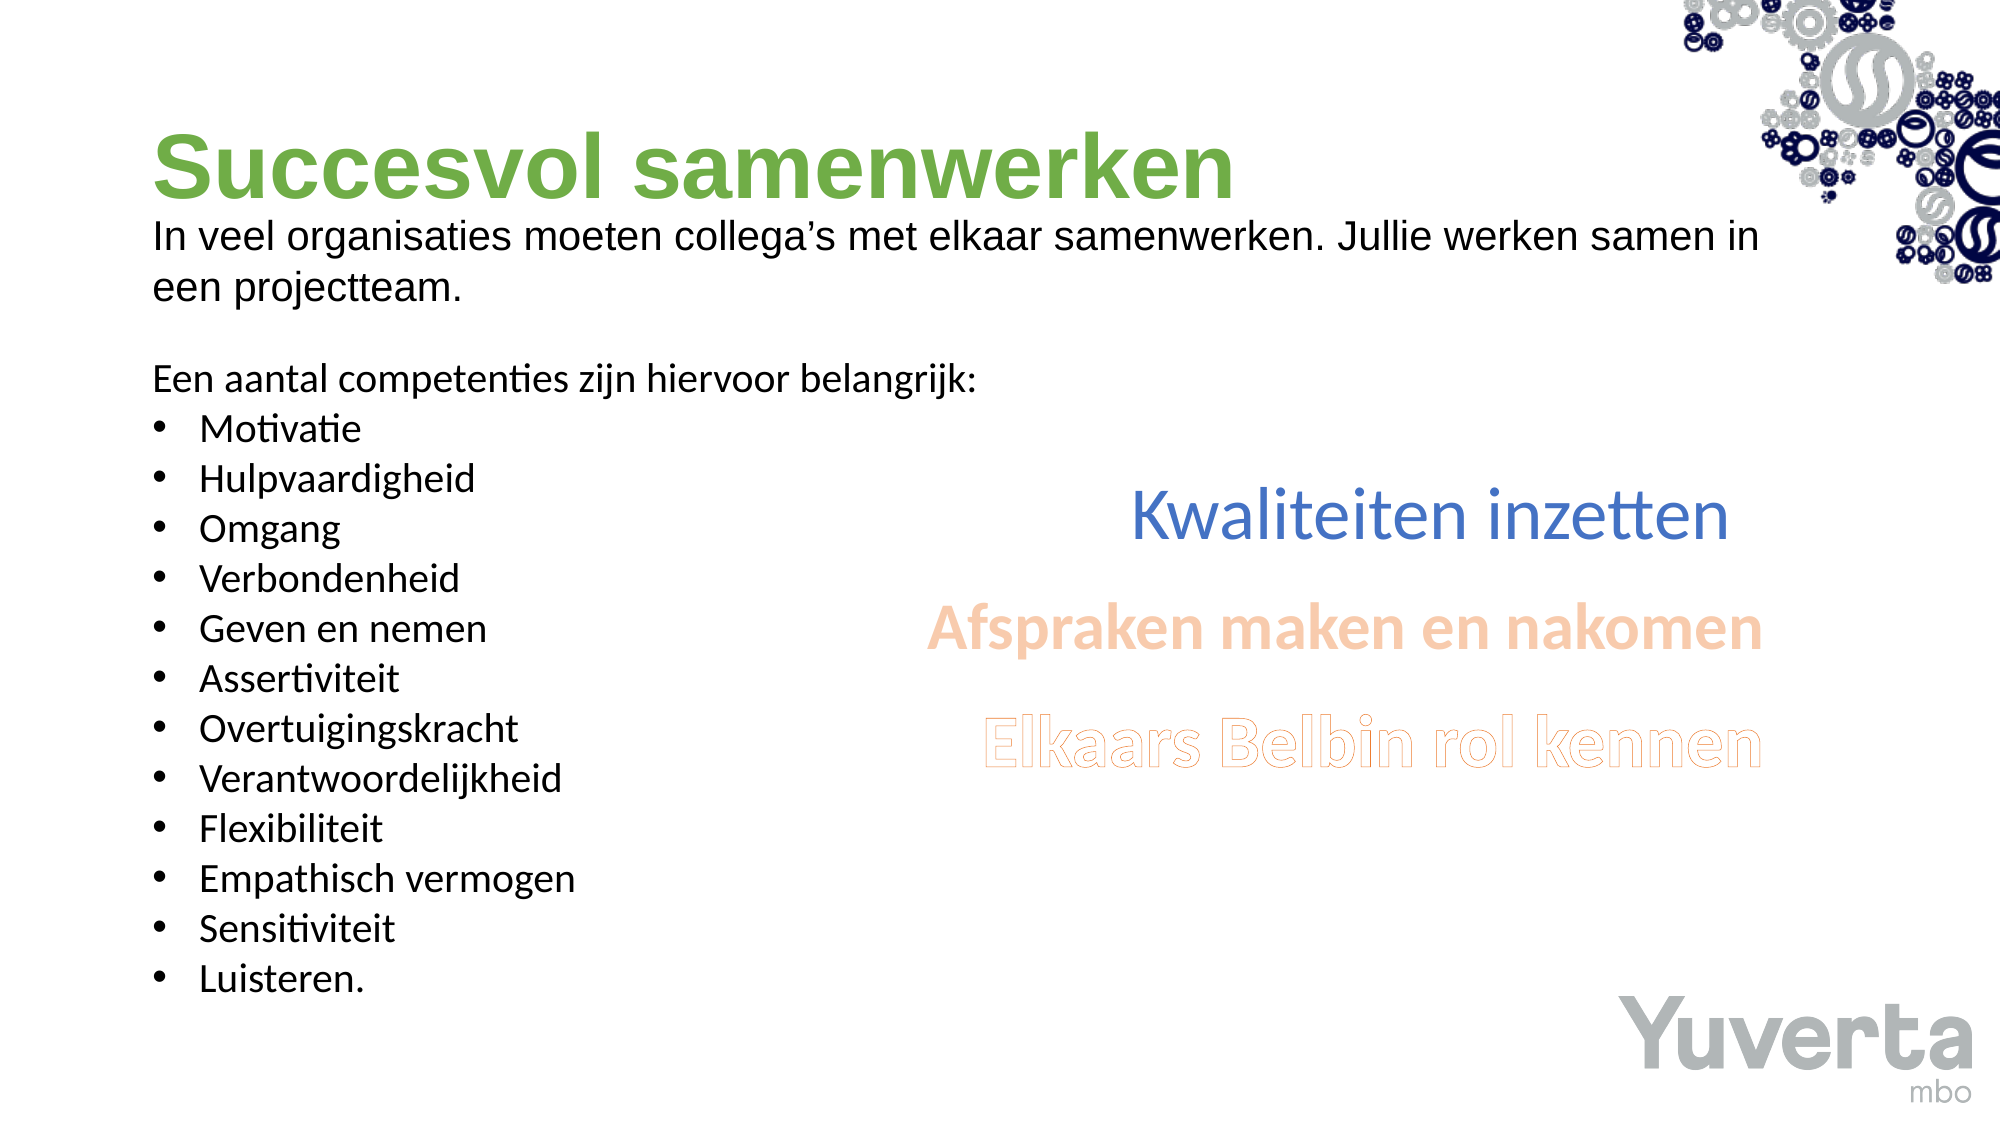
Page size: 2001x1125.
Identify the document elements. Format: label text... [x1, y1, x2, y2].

text_box Afspraken maken en nakomen [912, 575, 1780, 671]
text_box Elkaars Belbin rol kennen [966, 684, 1780, 790]
text_box Een aantal competenties zijn hiervoor belangrijk: Motivatie Hulpvaardigheid Omgang Verbondenheid Geven en nemen Assertiviteit Overtuigingskracht Verantwoordelijkheid Flexibiliteit Empathisch vermogen Sensitiviteit Luisteren. [137, 343, 1138, 1009]
title Succesvol samenwerken [137, 59, 1863, 278]
picture [0, 0, 2000, 1125]
text_box Kwaliteiten inzetten [1115, 456, 1747, 562]
text_box In veel organisaties moeten collega’s met elkaar samenwerken. Jullie werken samen in een projectteam. [137, 201, 1784, 417]
